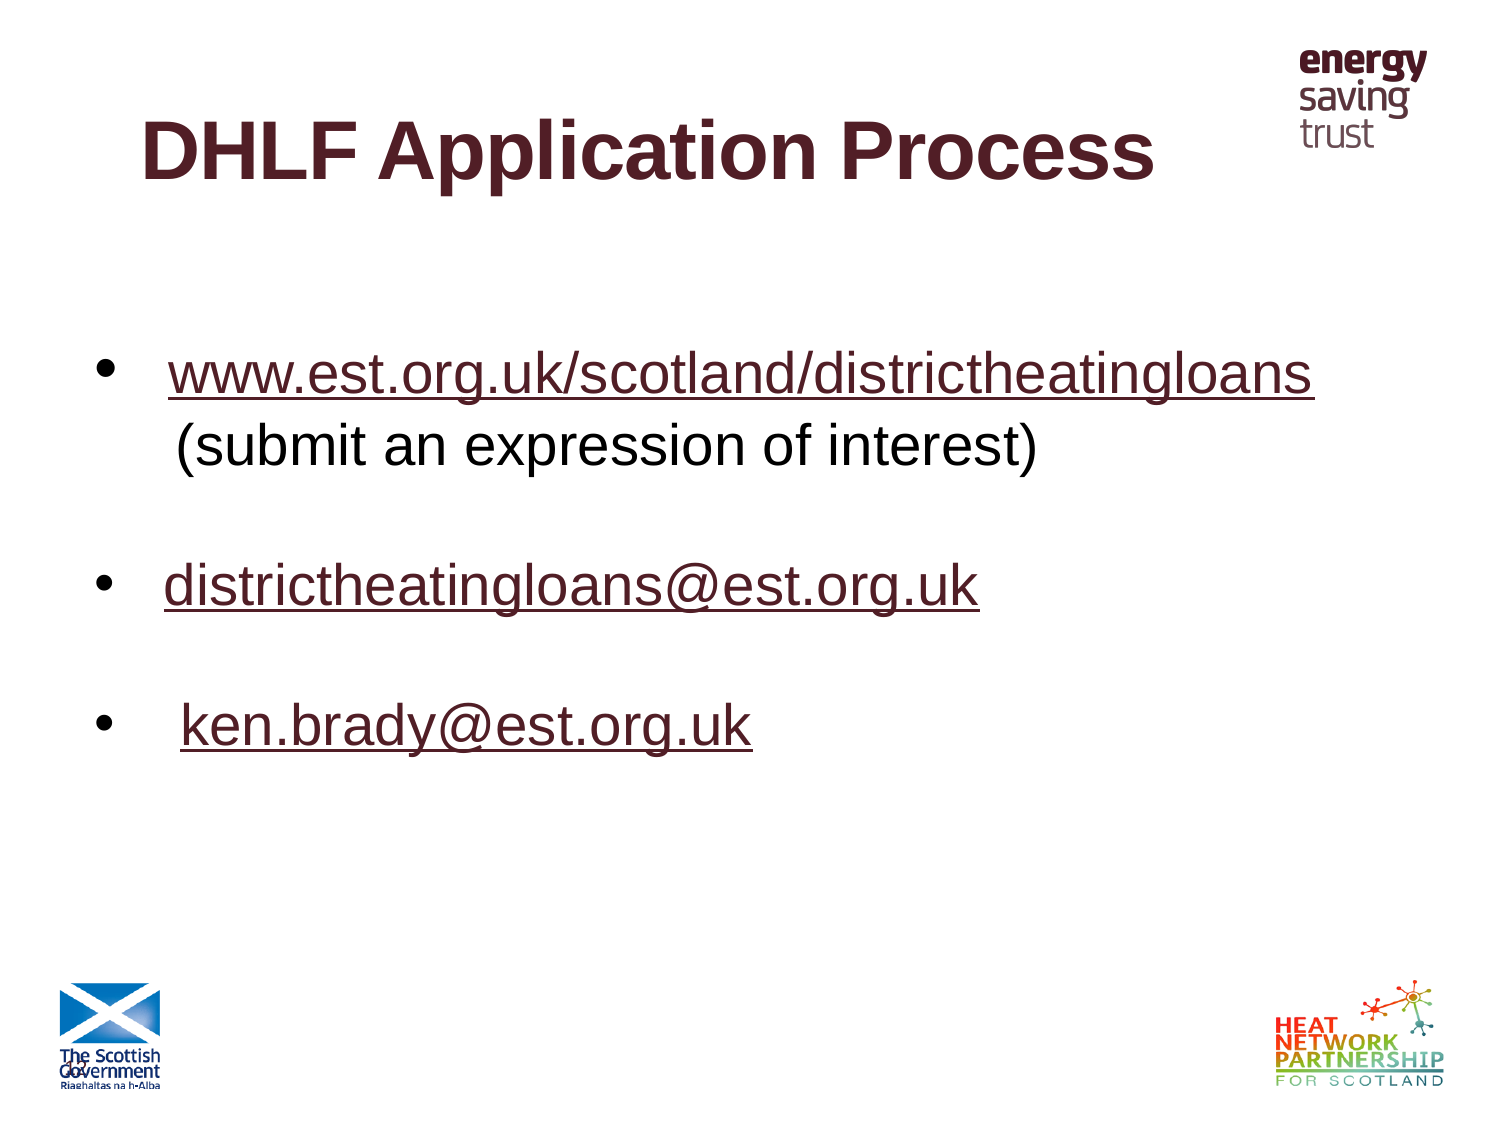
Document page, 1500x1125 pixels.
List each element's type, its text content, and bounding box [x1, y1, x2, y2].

slide_number 12 [64, 1037, 415, 1098]
picture [1300, 50, 1427, 148]
picture [0, 757, 1500, 1125]
title DHLF Application Process [73, 96, 1424, 225]
list www.est.org.uk/scotland/districtheatingloans (submit an expression of interest) districtheatingloans@est.org.uk ken.brady@est.org.uk [94, 247, 1388, 987]
